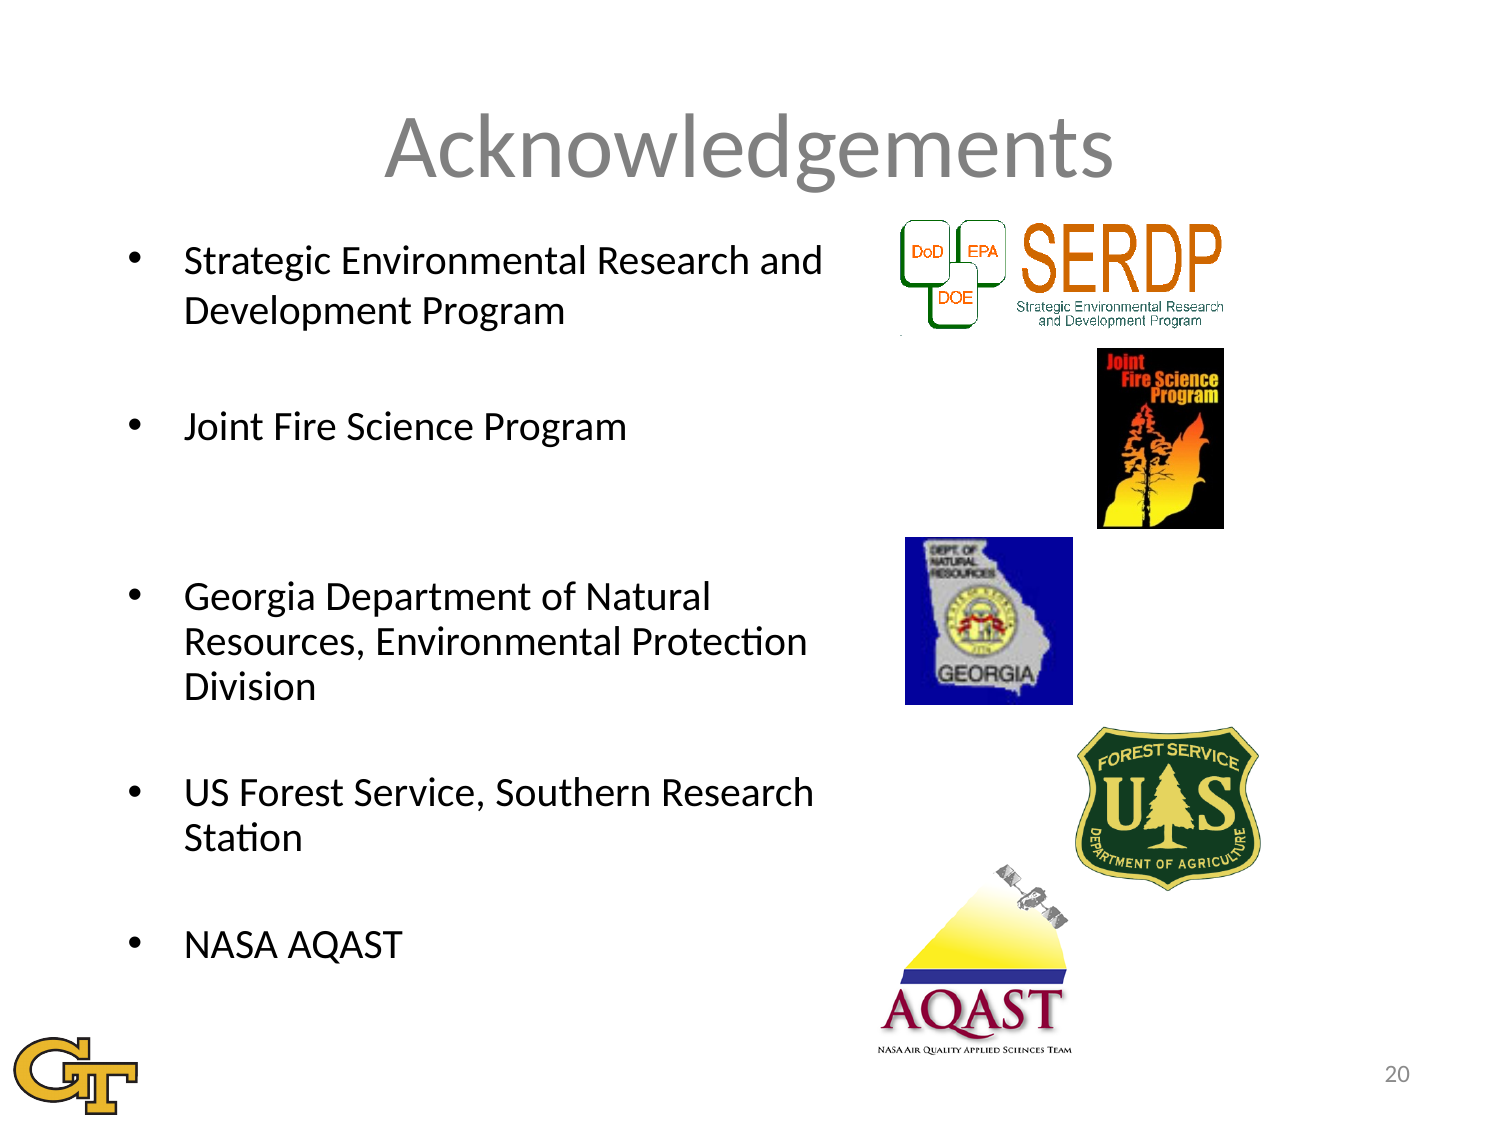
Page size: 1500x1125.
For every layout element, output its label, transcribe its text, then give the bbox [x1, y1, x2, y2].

picture [899, 220, 1225, 529]
picture [905, 537, 1073, 705]
list Strategic Environmental Research and Development Program Joint Fire Science Program Georgia Department of Natural Resources, Environmental Protection Division US Forest Service, Southern Research Station NASA AQAST [112, 224, 863, 901]
picture [871, 724, 1263, 1061]
picture [13, 1037, 138, 1115]
title Acknowledgements [112, 46, 1388, 235]
slide_number 20 [1074, 1042, 1425, 1103]
